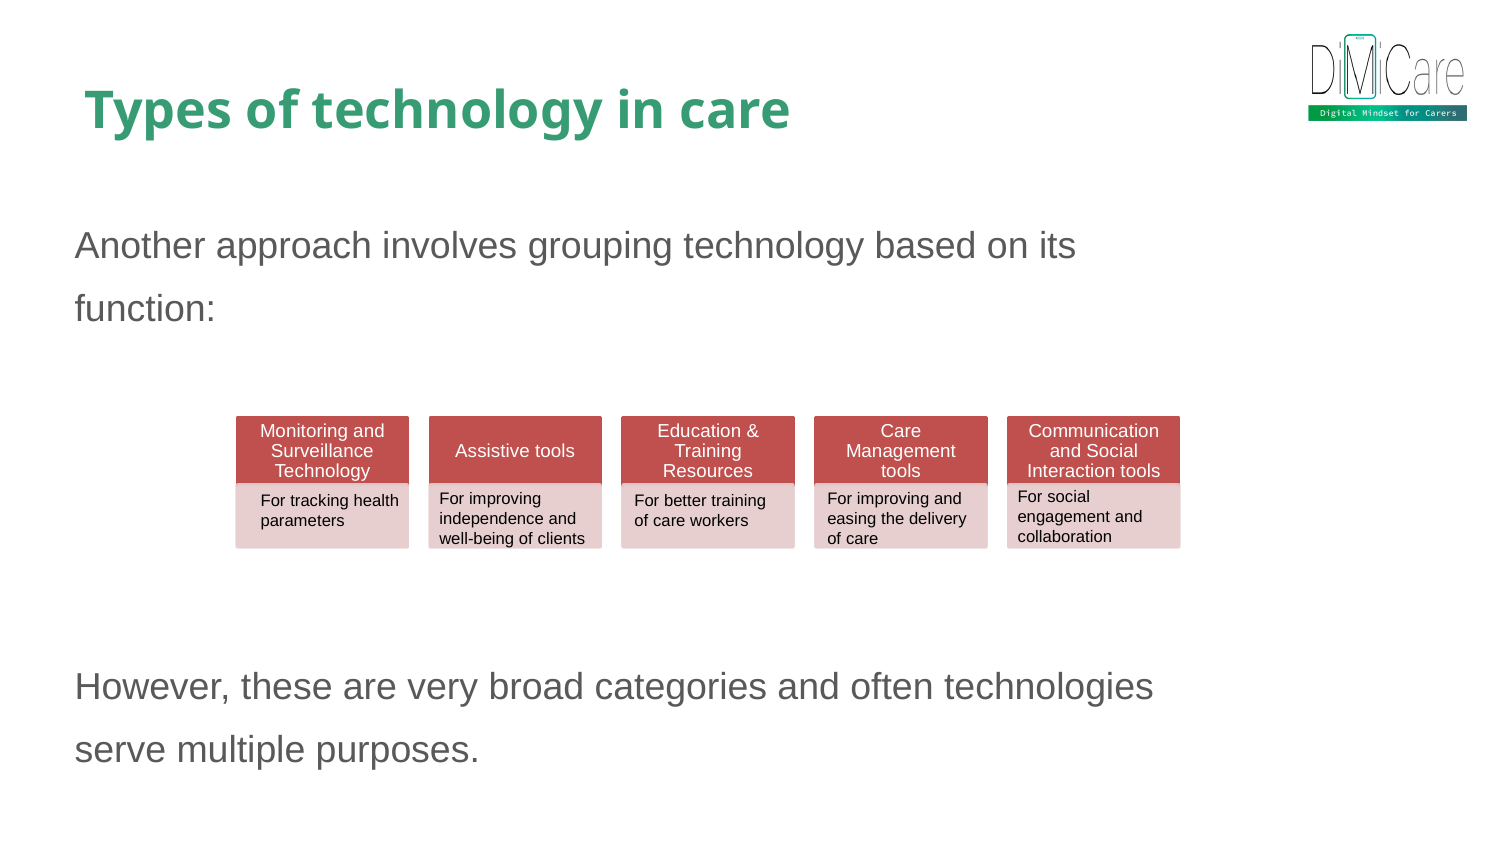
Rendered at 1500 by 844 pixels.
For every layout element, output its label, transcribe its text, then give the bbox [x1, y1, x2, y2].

text_box Types of technology in care [84, 51, 1276, 139]
text_box Another approach involves grouping technology based on its function: However, these are very broad categories and often technologies serve multiple purposes. [74, 203, 1191, 770]
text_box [237, 418, 1179, 547]
text_box [1308, 34, 1467, 121]
